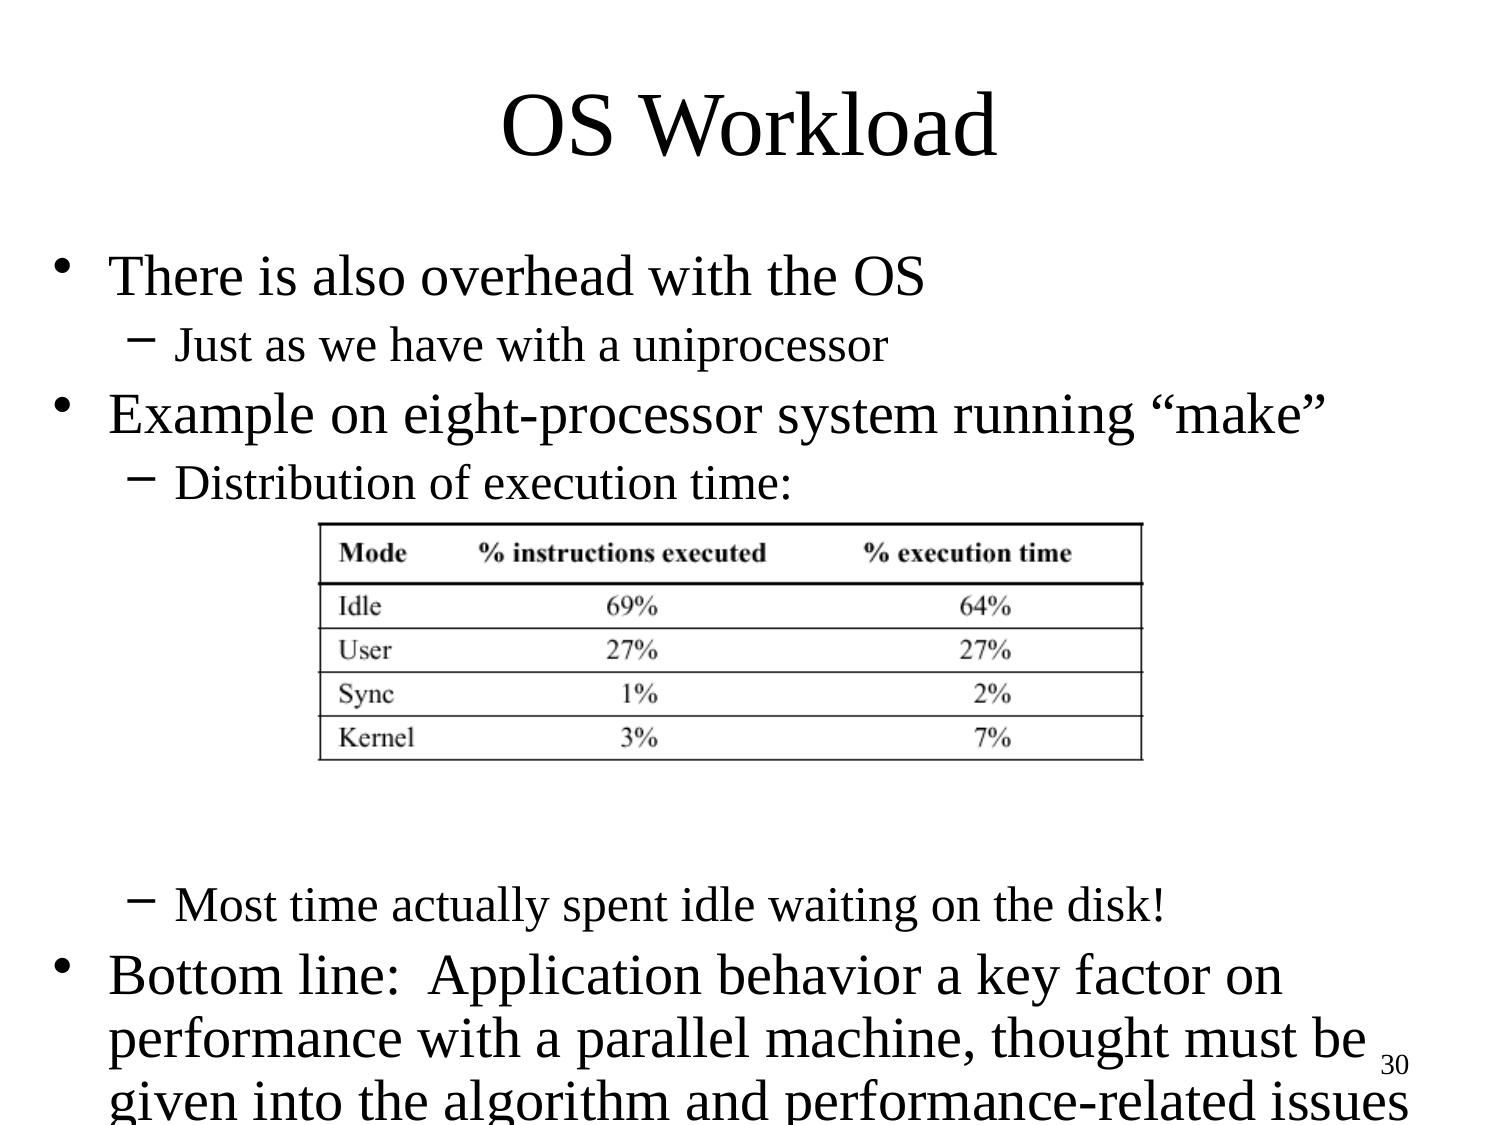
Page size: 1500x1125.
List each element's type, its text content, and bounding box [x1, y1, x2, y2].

picture [312, 515, 1158, 776]
slide_number 30 [1112, 1038, 1425, 1113]
title OS Workload [112, 24, 1388, 213]
list There is also overhead with the OS Just as we have with a uniprocessor Example on eight-processor system running “make” Distribution of execution time: Most time actually spent idle waiting on the disk! Bottom line: Application behavior a key factor on performance with a parallel machine, thought must be given into the algorithm and performance-related issues [37, 237, 1475, 1038]
